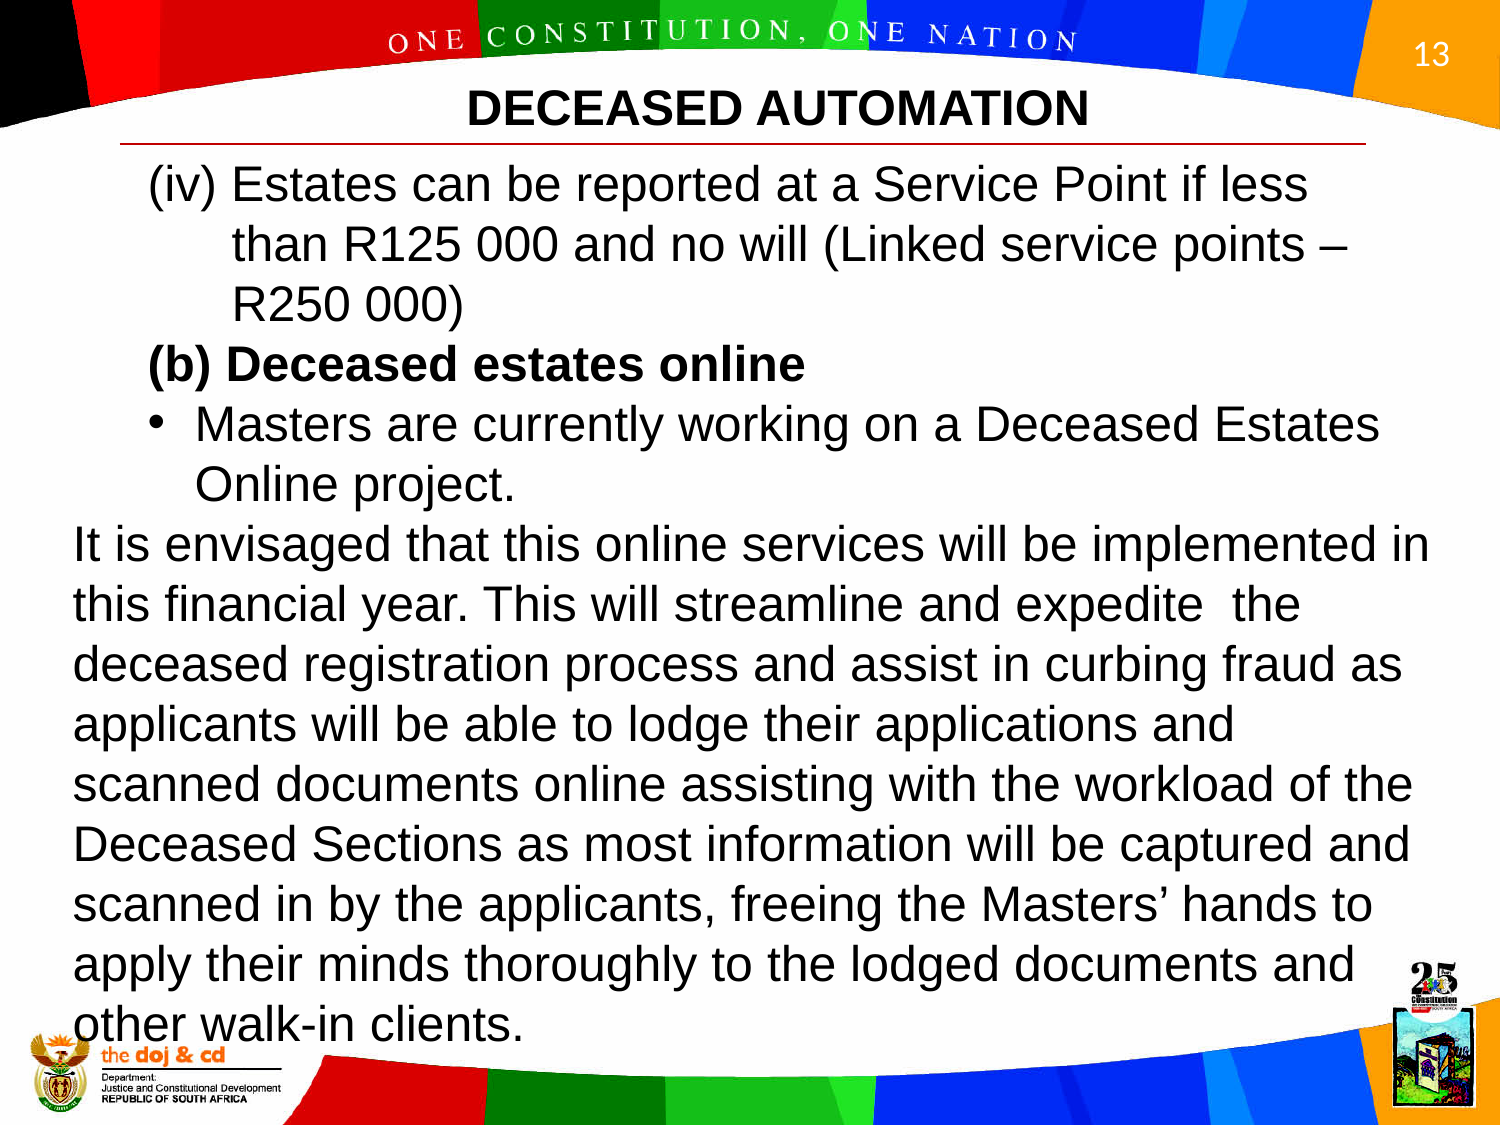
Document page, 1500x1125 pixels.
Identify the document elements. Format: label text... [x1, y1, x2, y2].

text_box DECEASED AUTOMATION [171, 67, 1386, 143]
picture [0, 0, 1500, 1125]
text_box (iv) Estates can be reported at a Service Point if less than R125 000 and no will (Linked service points – R250 000) (b) Deceased estates online Masters are currently working on a Deceased Estates Online project. It is envisaged that this online services will be implemented in this financial year. This will streamline and expedite the deceased registration process and assist in curbing fraud as applicants will be able to lodge their applications and scanned documents online assisting with the workload of the Deceased Sections as most information will be captured and scanned in by the applicants, freeing the Masters’ hands to apply their minds thoroughly to the lodged documents and other walk-in clients. [57, 143, 1452, 1059]
